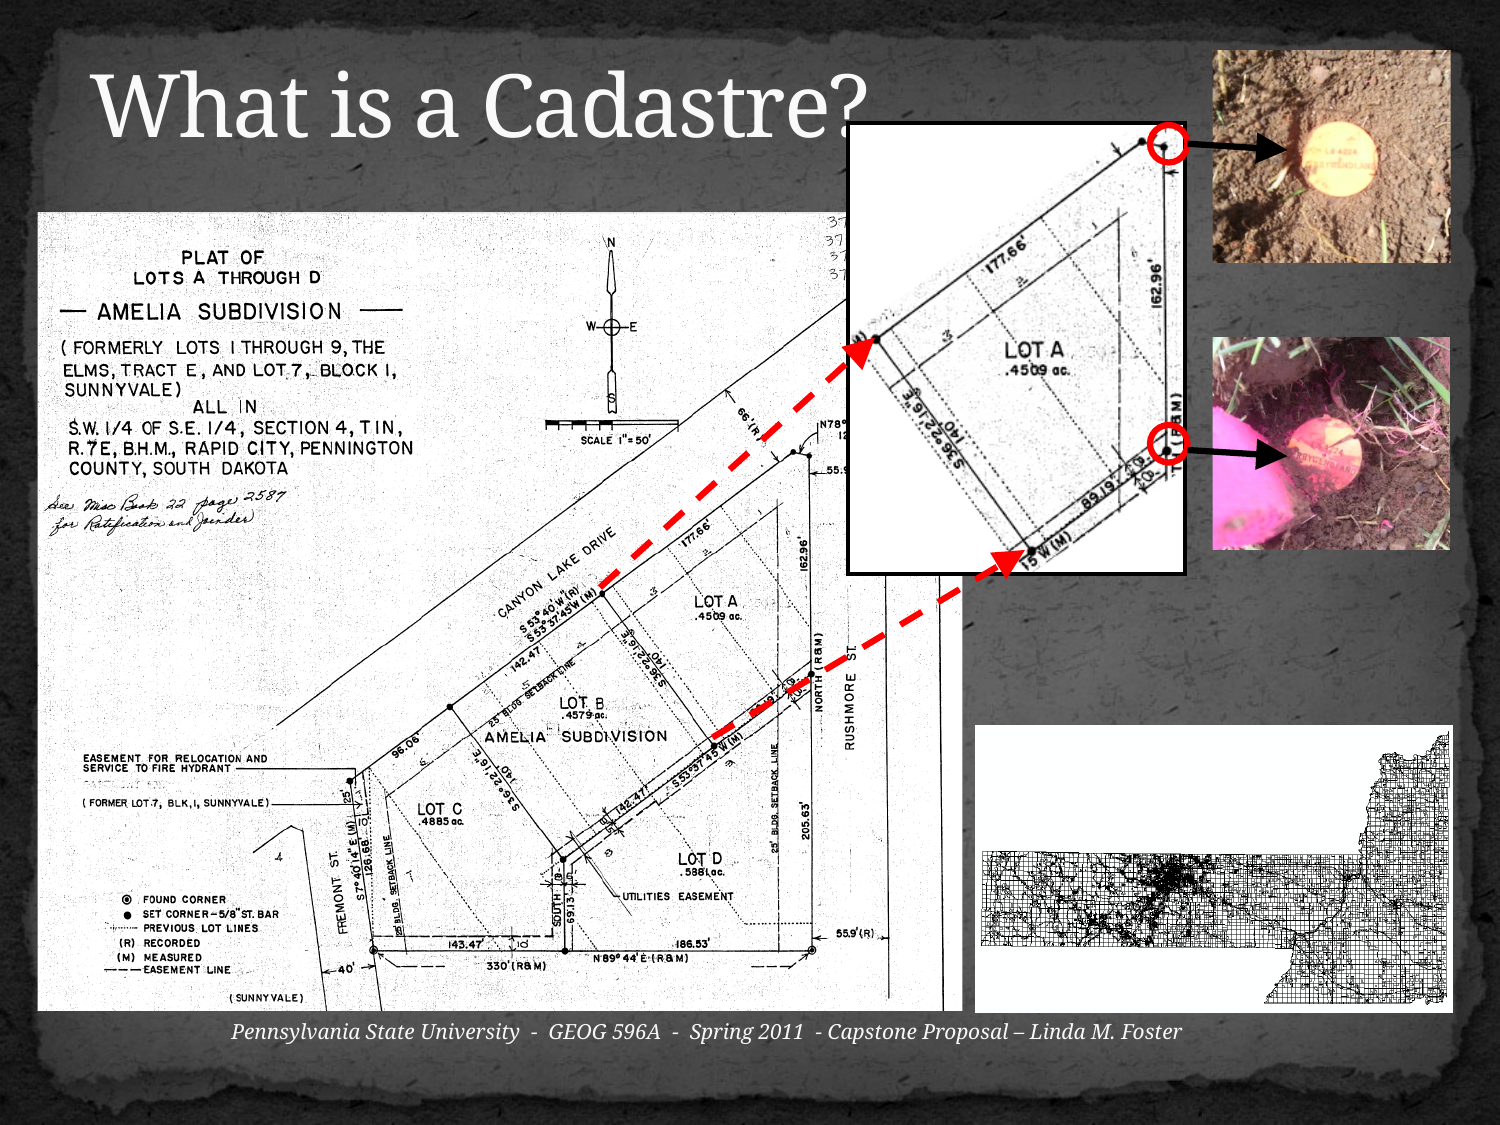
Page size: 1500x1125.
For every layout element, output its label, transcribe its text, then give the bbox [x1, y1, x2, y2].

footer Pennsylvania State University - GEOG 596A - Spring 2011 - Capstone Proposal – Linda M. Foster [212, 1016, 1225, 1076]
picture [975, 725, 1453, 1013]
picture [1212, 337, 1450, 550]
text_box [602, 340, 874, 586]
title What is a Cadastre? [74, 0, 1425, 163]
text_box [714, 551, 1024, 736]
picture [1212, 50, 1451, 263]
picture [37, 124, 1185, 1011]
